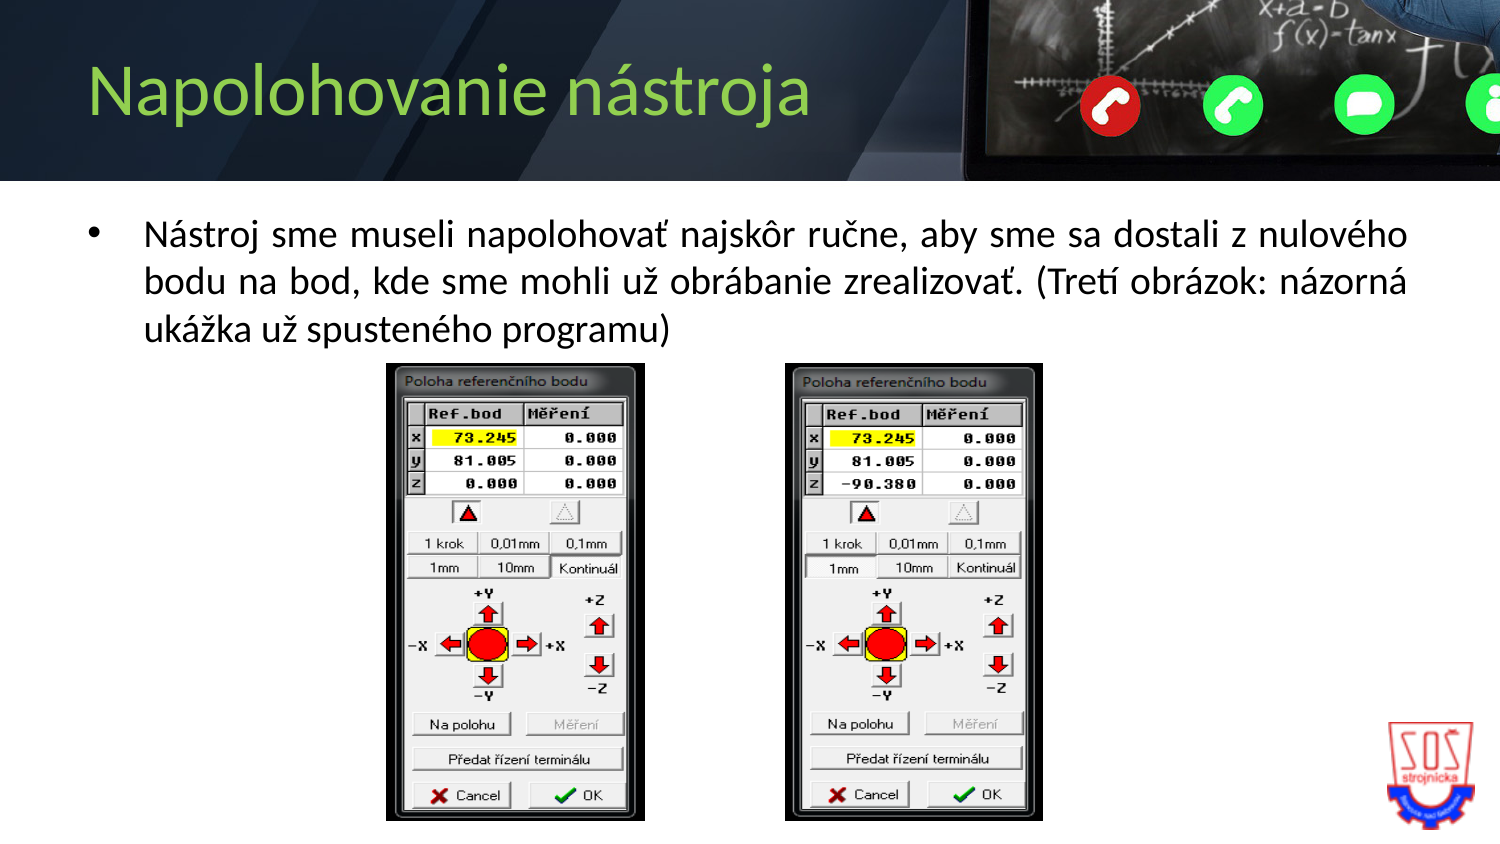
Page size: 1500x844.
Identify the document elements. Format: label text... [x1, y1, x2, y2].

title Napolohovanie nástroja [72, 0, 1425, 172]
list Nástroj sme museli napolohovať najskôr ručne, aby sme sa dostali z nulového bodu na bod, kde sme mohli už obrábanie zrealizovať. (Tretí obrázok: názorná ukážka už spusteného programu) [72, 200, 1425, 372]
picture [0, 0, 1500, 844]
